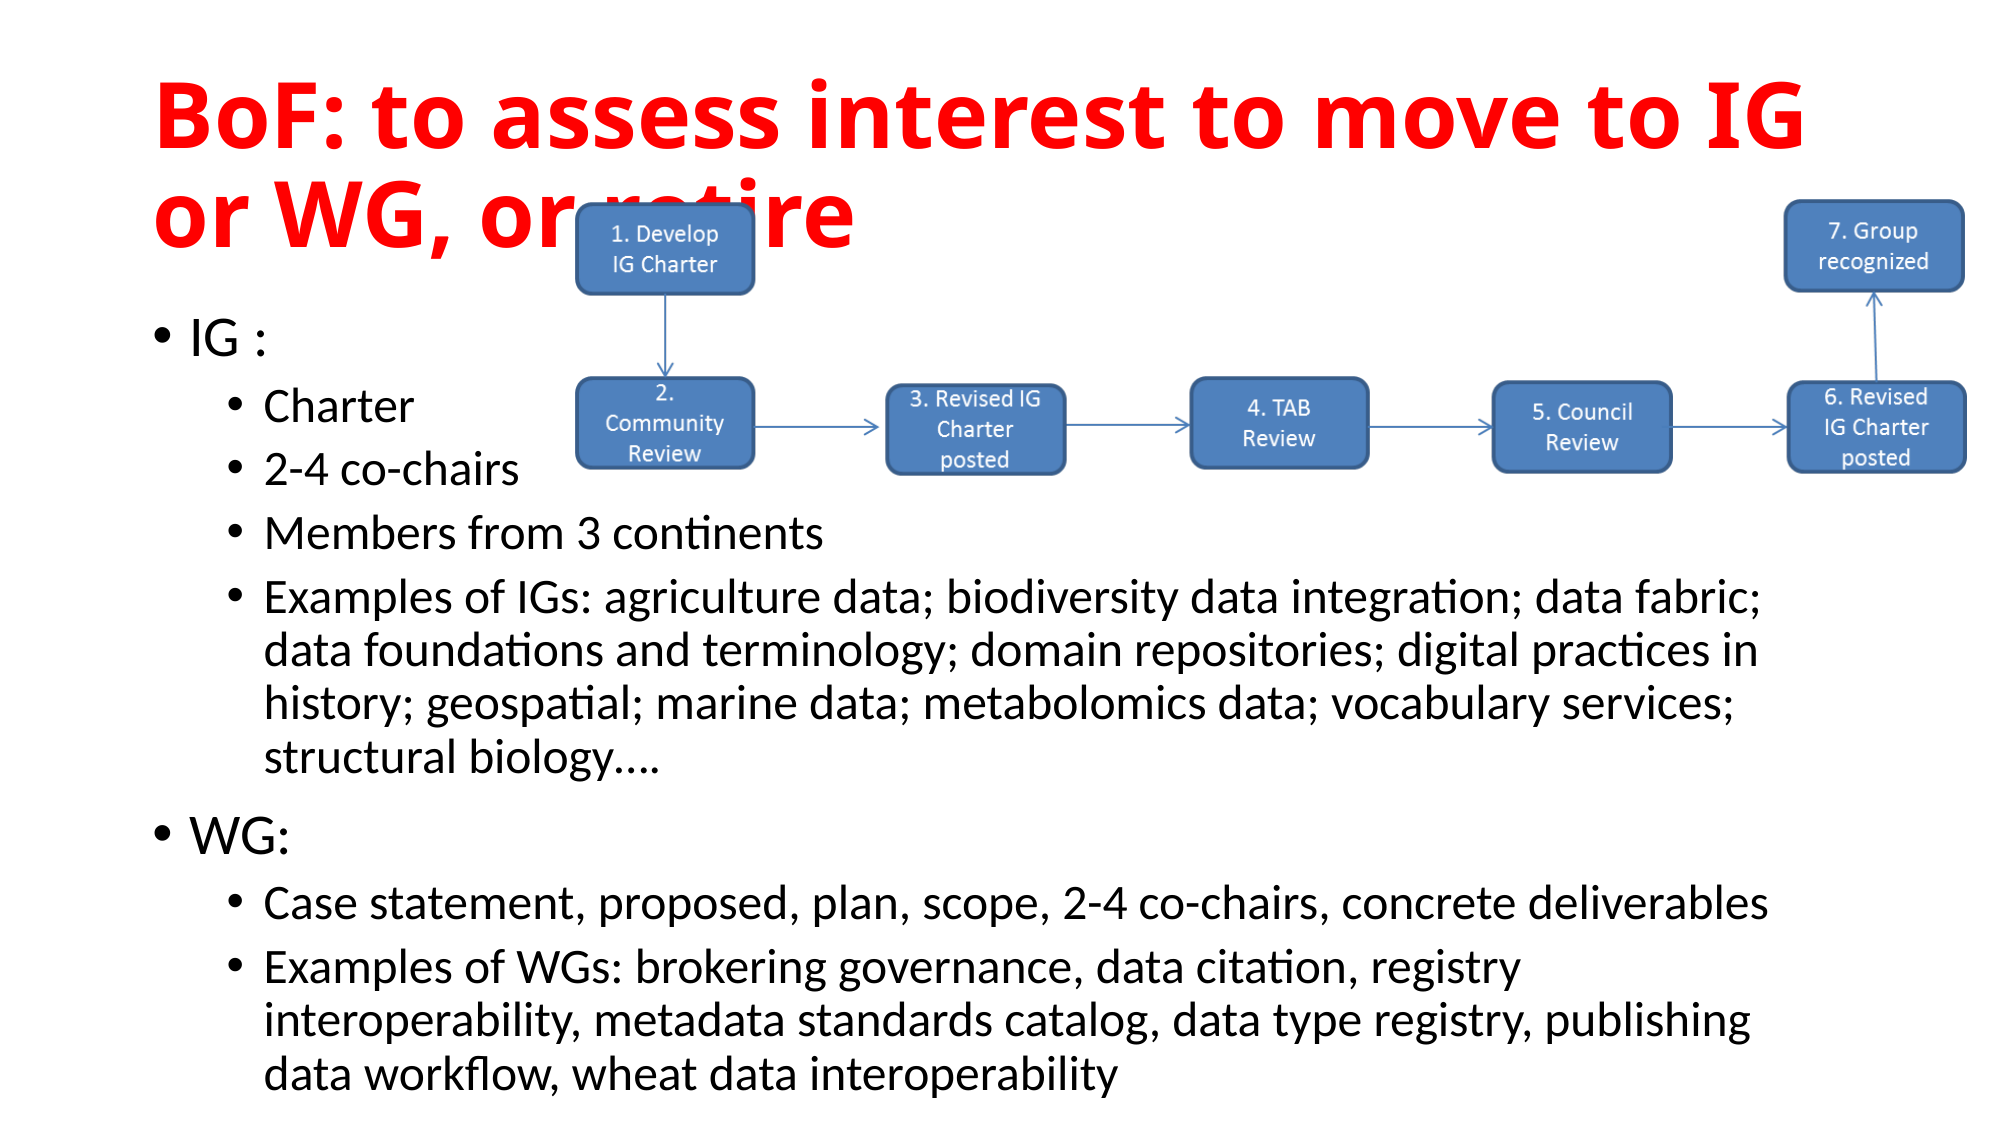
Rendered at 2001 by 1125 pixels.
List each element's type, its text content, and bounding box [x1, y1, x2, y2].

title BoF: to assess interest to move to IG or WG, or retire [137, 59, 1863, 278]
list IG : Charter 2-4 co-chairs Members from 3 continents Examples of IGs: agriculture data; biodiversity data integration; data fabric; data foundations and terminology; domain repositories; digital practices in history; geospatial; marine data; metabolomics data; vocabulary services; structural biology…. WG: Case statement, proposed, plan, scope, 2-4 co-chairs, concrete deliverables Examples of WGs: brokering governance, data citation, registry interoperability, metadata standards catalog, data type registry, publishing data workflow, wheat data interoperability [137, 299, 1863, 1112]
picture [575, 199, 1967, 491]
